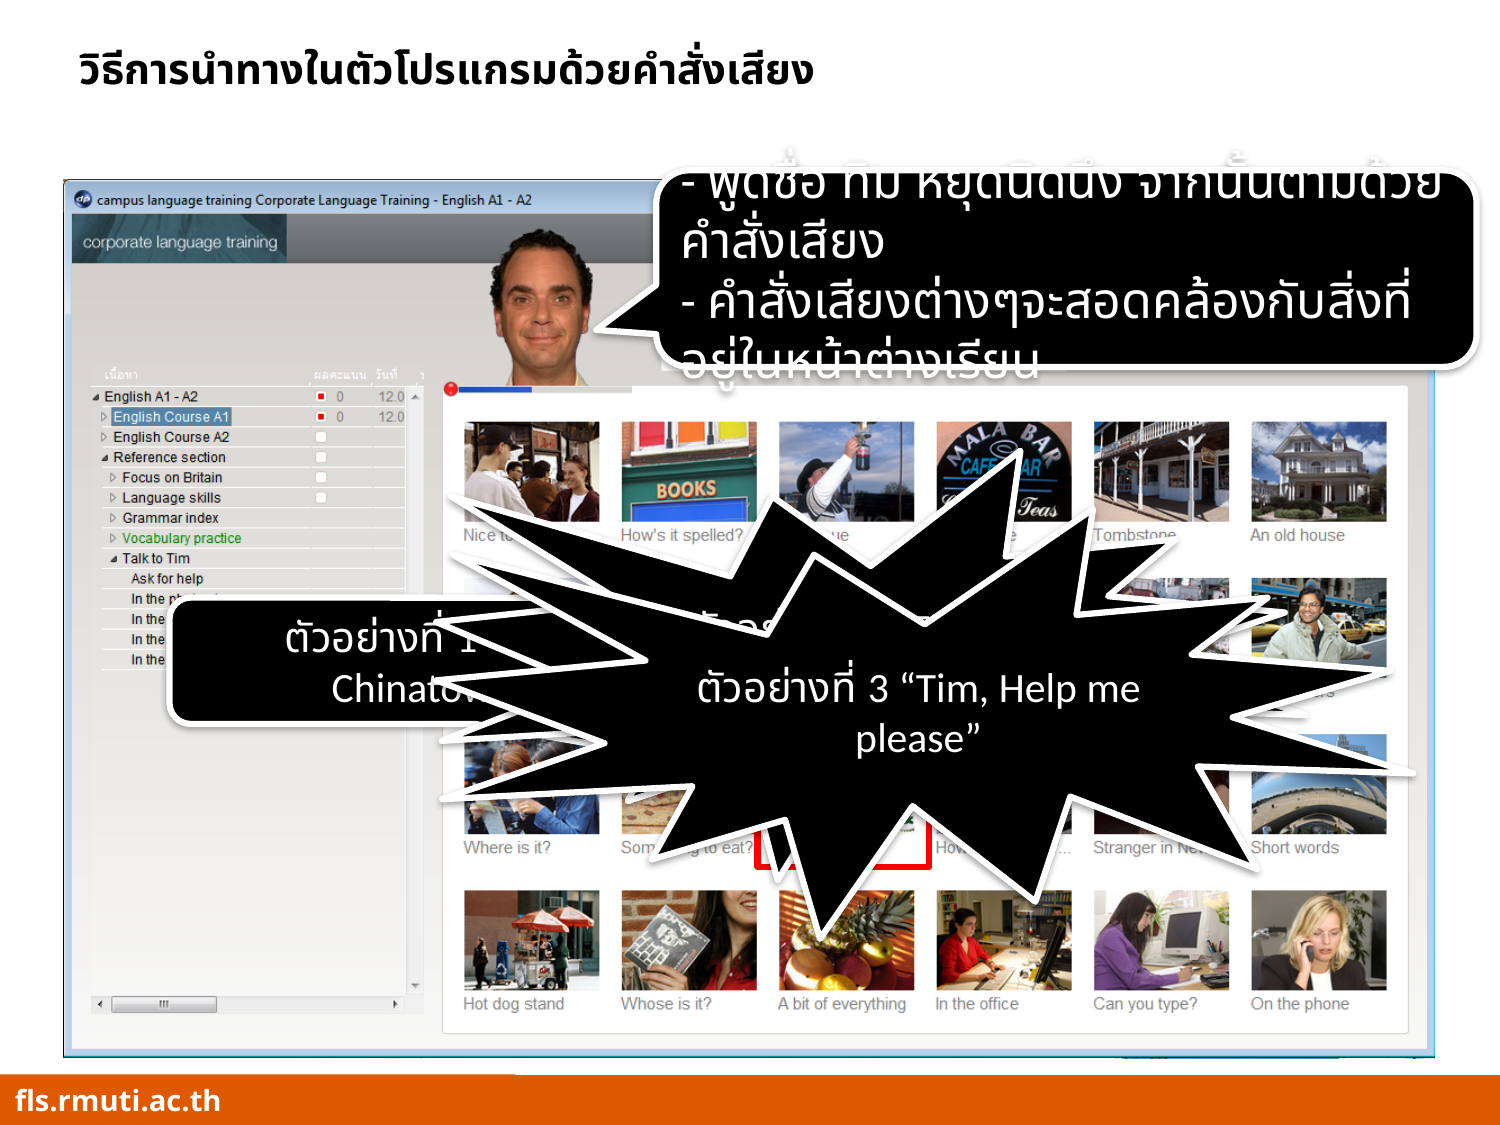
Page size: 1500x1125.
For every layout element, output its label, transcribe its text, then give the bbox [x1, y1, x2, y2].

text_box - พูดชื่อ ทิม หยุดนิดนึง จากนั้นตามด้วยคำสั่งเสียง - คำสั่งเสียงต่างๆจะสอดคล้องกับสิ่งที่อยู่ในหน้าต่างเรียน [664, 167, 1480, 371]
picture [63, 178, 1435, 1060]
text_box fls.rmuti.ac.th [0, 1074, 516, 1125]
title วิธีการนำทางในตัวโปรแกรมด้วยคำสั่งเสียง [65, 35, 1449, 148]
